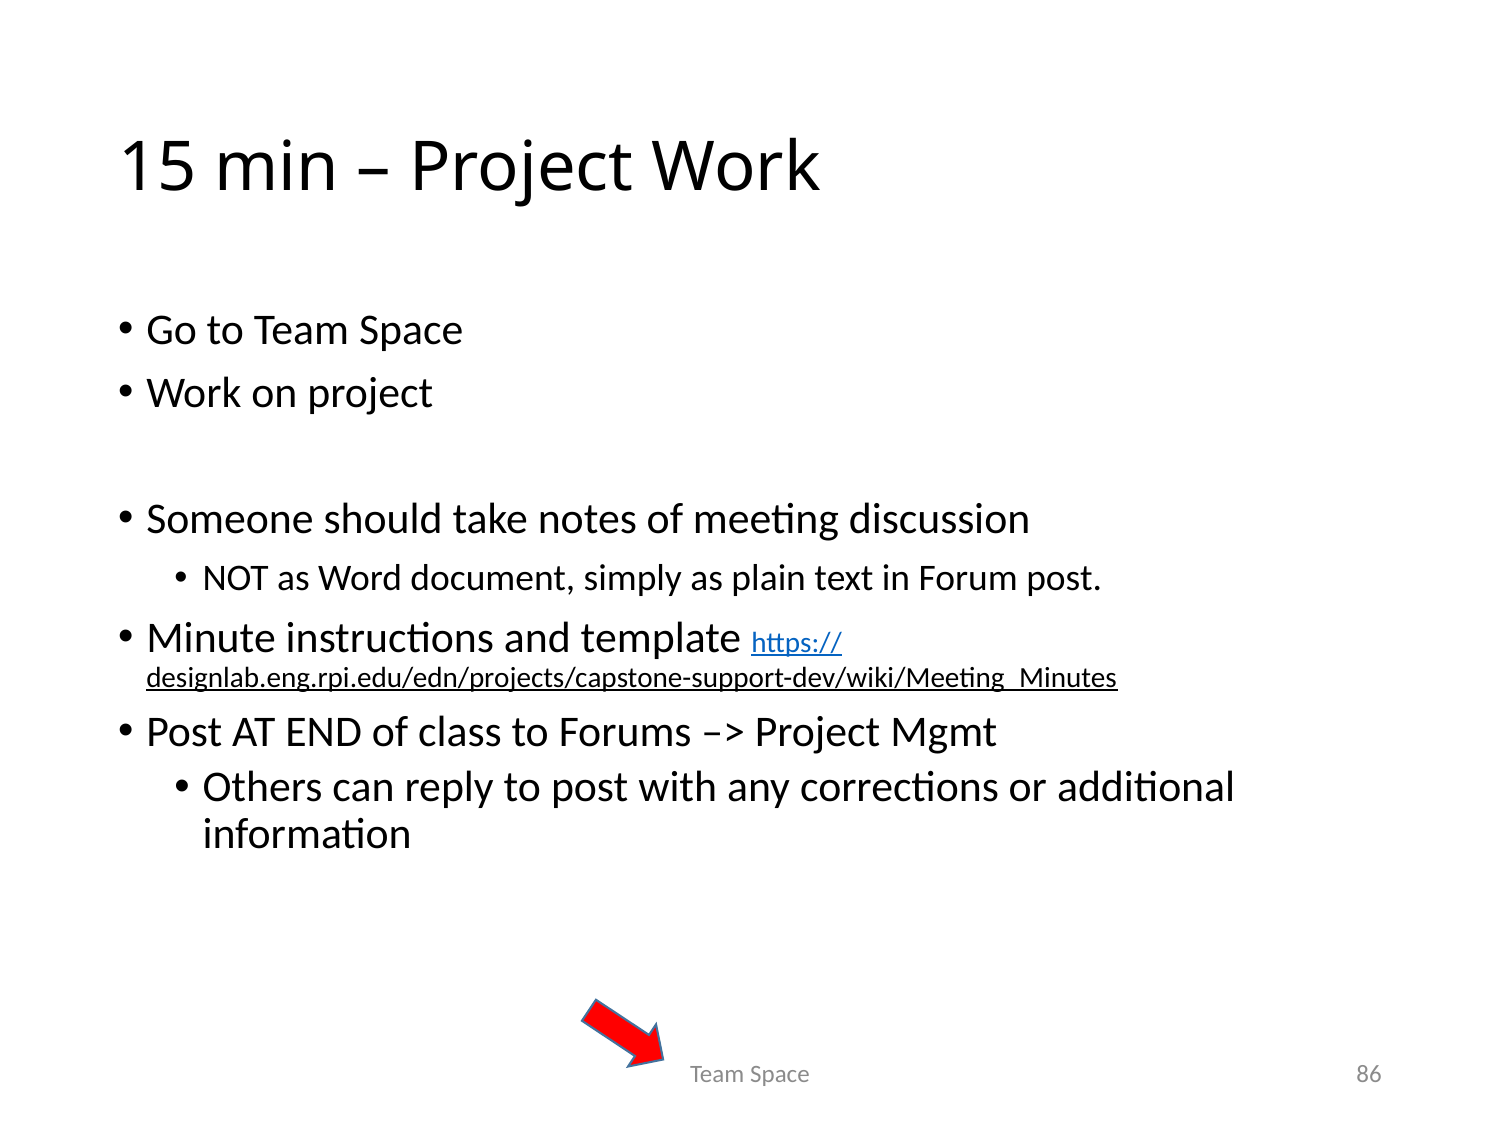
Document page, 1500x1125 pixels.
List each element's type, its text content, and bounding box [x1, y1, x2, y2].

list Go to Team Space Work on project Someone should take notes of meeting discussion NOT as Word document, simply as plain text in Forum post. Minute instructions and template https://designlab.eng.rpi.edu/edn/projects/capstone-support-dev/wiki/Meeting_Minutes Post AT END of class to Forums –> Project Mgmt Others can reply to post with any corrections or additional information [103, 299, 1397, 1014]
slide_number 86 [1059, 1042, 1397, 1103]
footer Team Space [496, 1042, 1004, 1103]
title 15 min – Project Work [103, 59, 1397, 278]
text_box [580, 998, 665, 1069]
